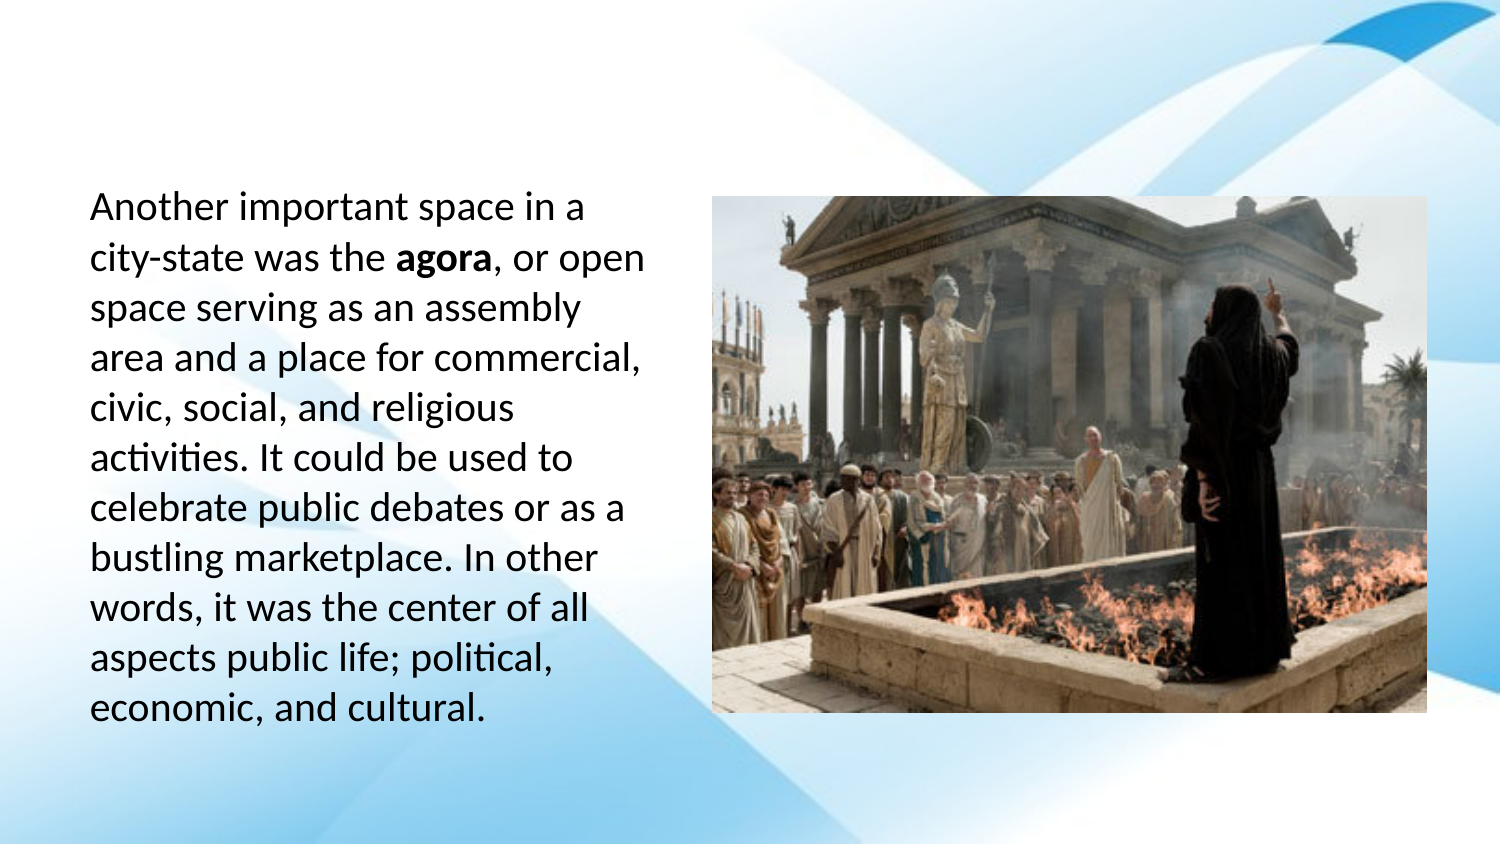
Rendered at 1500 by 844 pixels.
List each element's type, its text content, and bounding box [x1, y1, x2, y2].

text_box Another important space in a city-state was the agora, or open space serving as an assembly area and a place for commercial, civic, social, and religious activities. It could be used to celebrate public debates or as a bustling marketplace. In other words, it was the center of all aspects public life; political, economic, and cultural. [74, 171, 675, 737]
picture [0, 0, 1500, 844]
